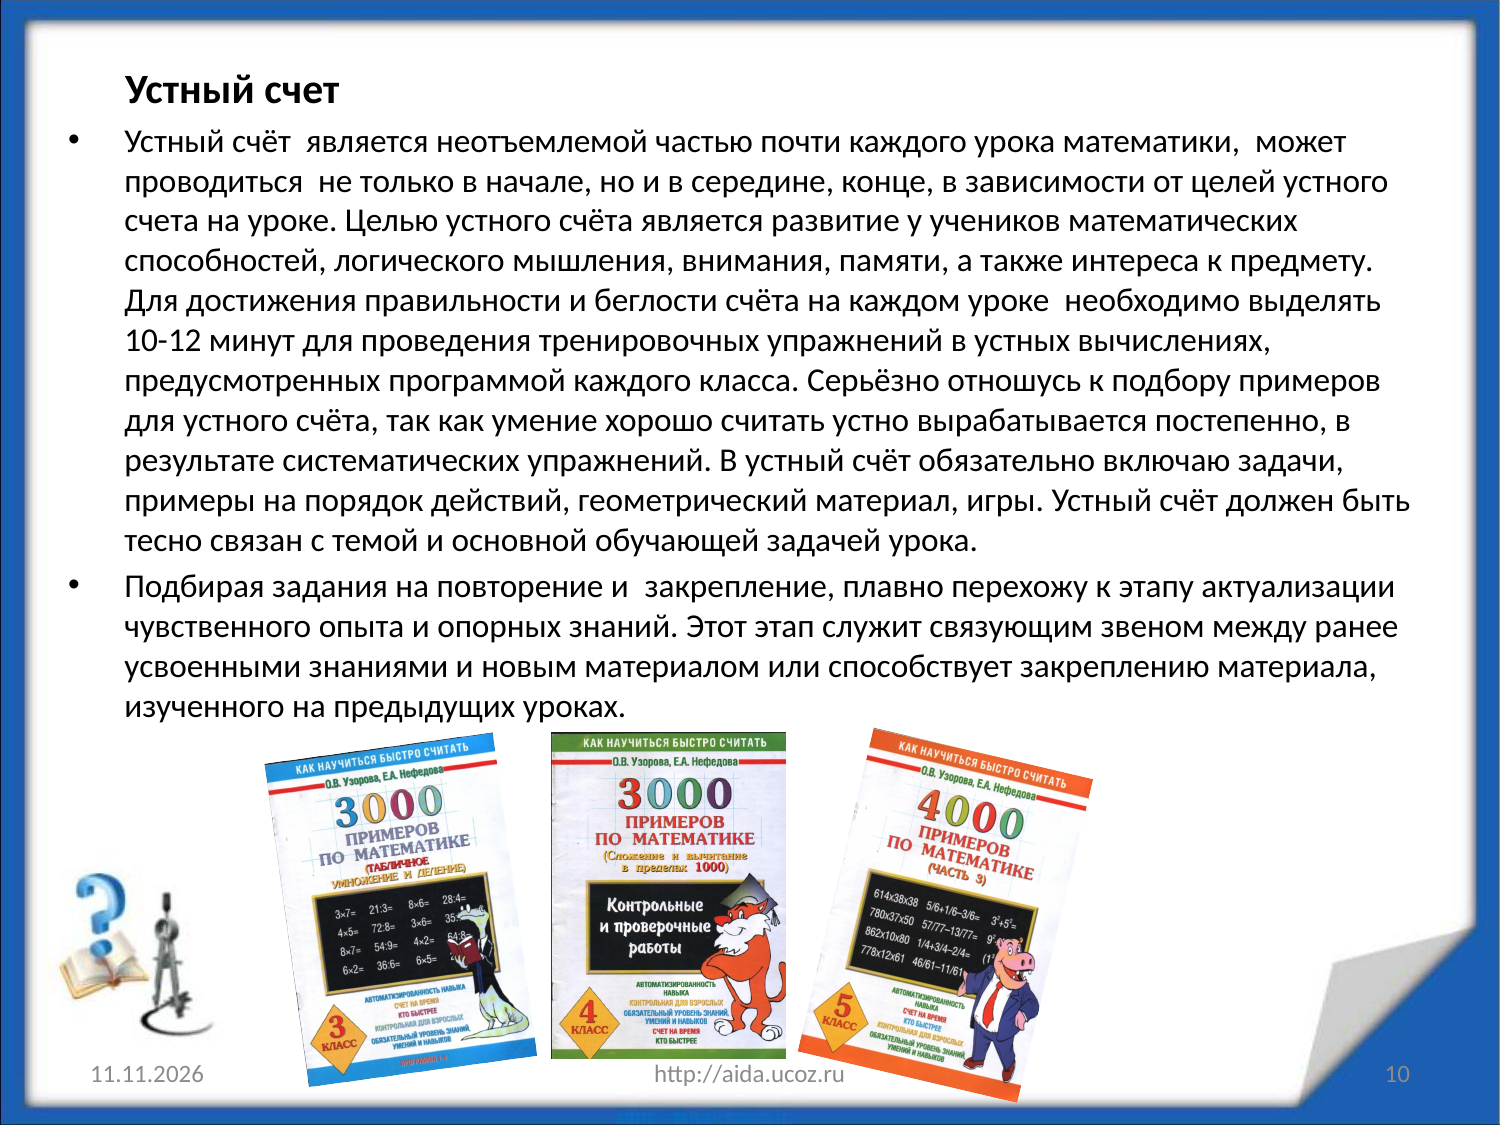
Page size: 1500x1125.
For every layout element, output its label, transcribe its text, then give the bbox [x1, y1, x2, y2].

list Устный счет Устный счёт является неотъемлемой частью почти каждого урока математики, может проводиться не только в начале, но и в середине, конце, в зависимости от целей устного счета на уроке. Целью устного счёта является развитие у учеников математических способностей, логического мышления, внимания, памяти, а также интереса к предмету. Для достижения правильности и беглости счёта на каждом уроке необходимо выделять 10-12 минут для проведения тренировочных упражнений в устных вычислениях, предусмотренных программой каждого класса. Серьёзно отношусь к подбору примеров для устного счёта, так как умение хорошо считать устно вырабатывается постепенно, в результате систематических упражнений. В устный счёт обязательно включаю задачи, примеры на порядок действий, геометрический материал, игры. Устный счёт должен быть тесно связан с темой и основной обучающей задачей урока. Подбирая задания на повторение и закрепление, плавно перехожу к этапу актуализации чувственного опыта и опорных знаний. Этот этап служит связующим звеном между ранее усвоенными знаниями и новым материалом или способствует закреплению материала, изученного на предыдущих уроках. [52, 54, 1436, 1006]
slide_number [75, 1042, 425, 1103]
slide_number 10 [1074, 1042, 1425, 1103]
picture [0, 0, 1500, 1125]
footer http://aida.ucoz.ru [512, 1042, 988, 1103]
